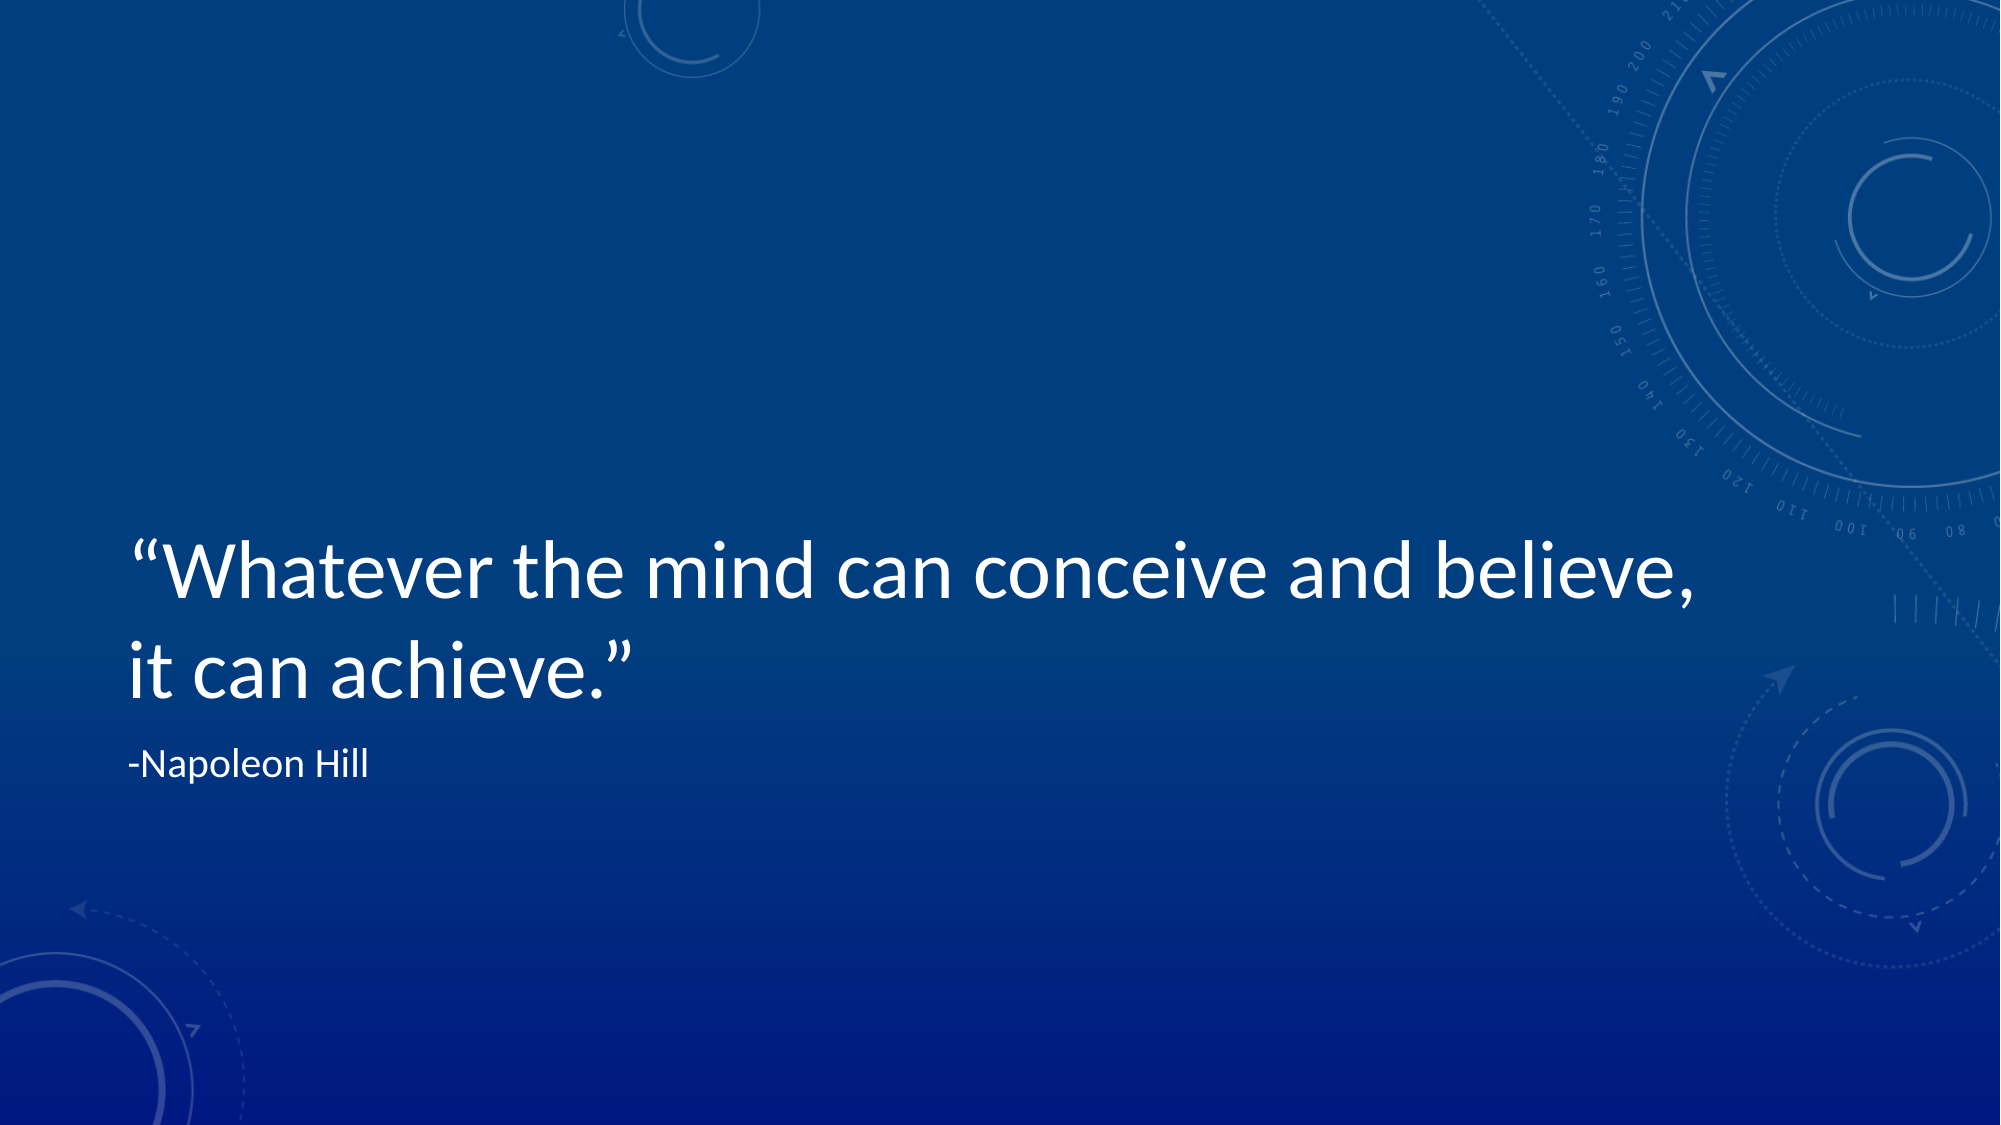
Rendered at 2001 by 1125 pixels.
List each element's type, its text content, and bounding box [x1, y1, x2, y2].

list “Whatever the mind can conceive and believe, it can achieve.” -Napoleon Hill [112, 351, 1775, 950]
picture [0, 0, 2000, 1125]
